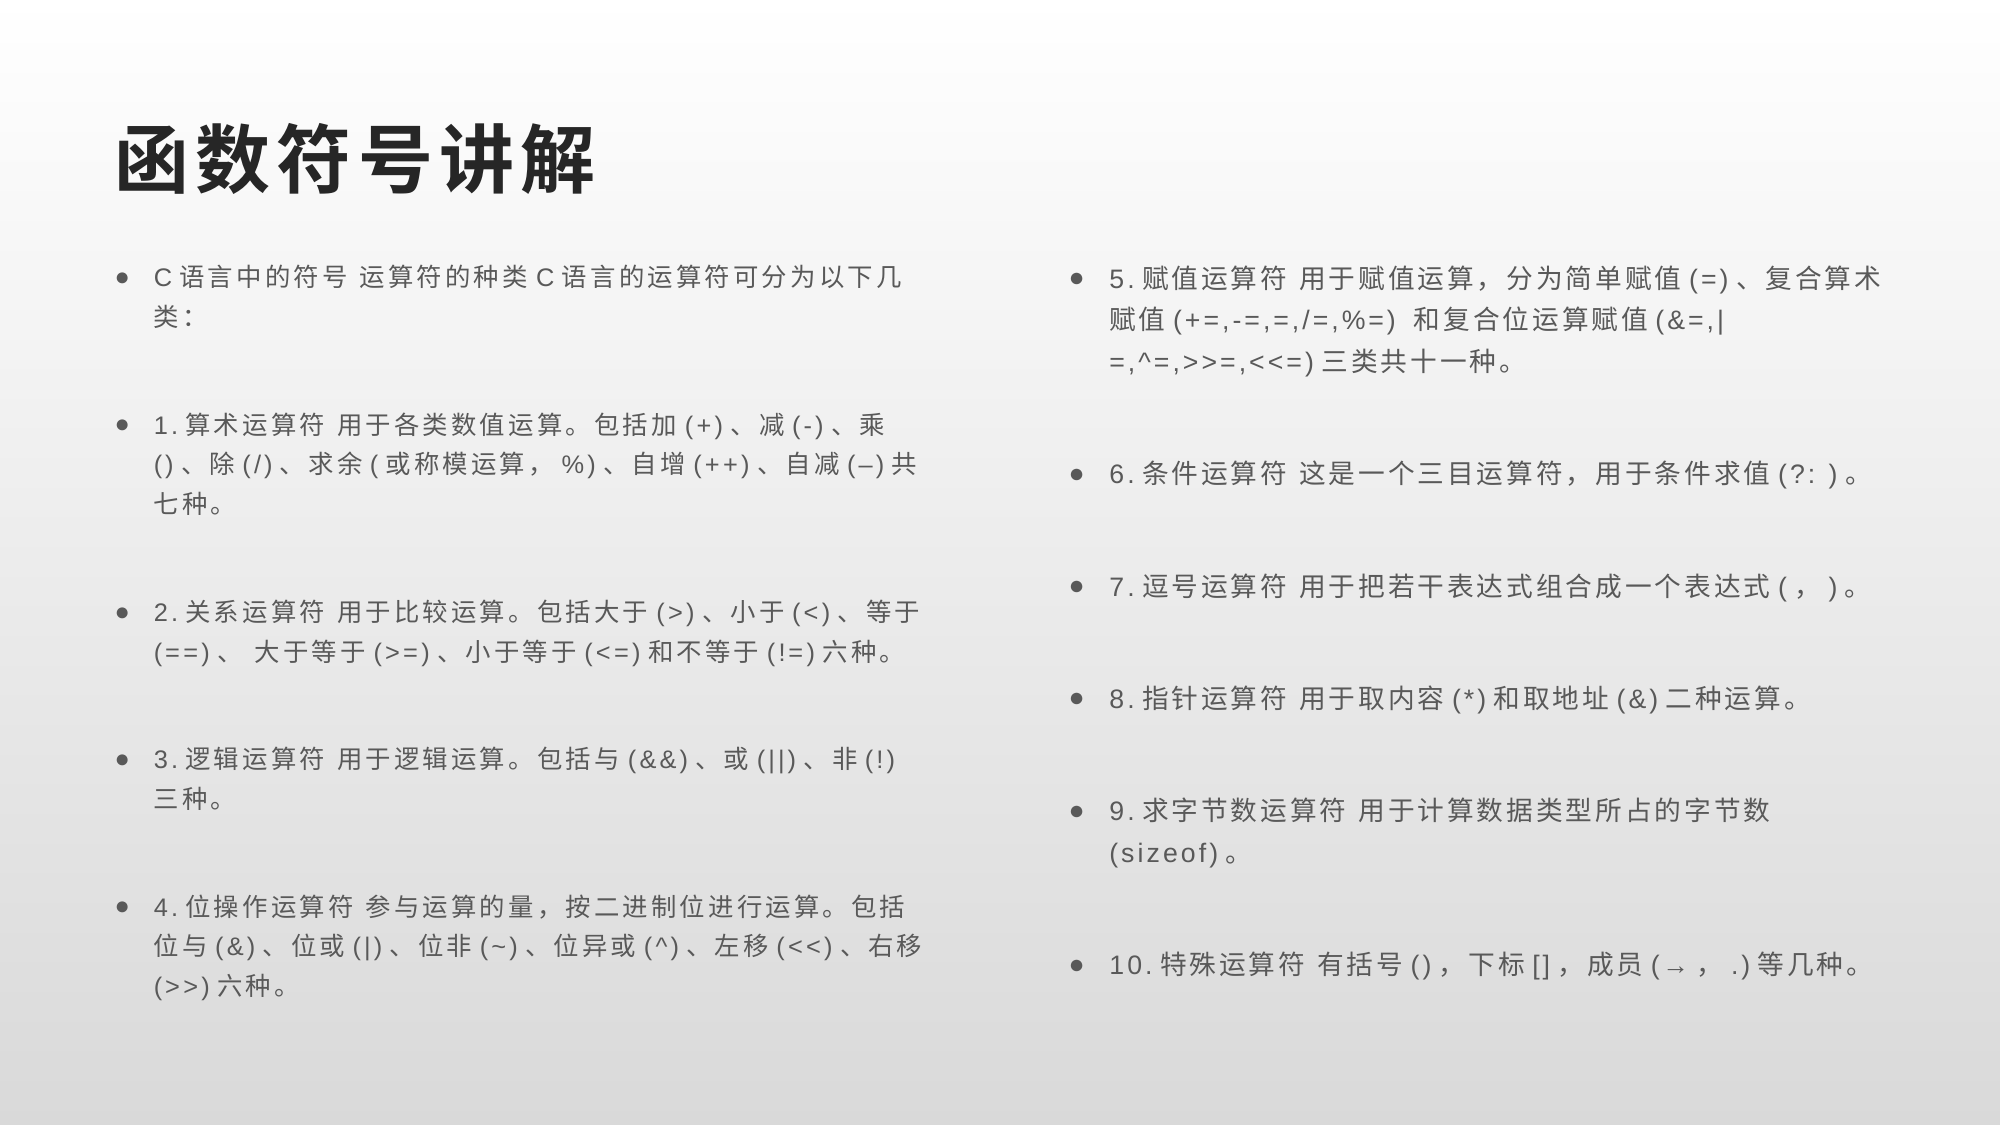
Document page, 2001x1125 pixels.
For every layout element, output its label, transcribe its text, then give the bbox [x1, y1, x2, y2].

list C语言中的符号 运算符的种类C语言的运算符可分为以下几类： 1.算术运算符 用于各类数值运算。包括加(+)、减(-)、乘()、除(/)、求余(或称模运算，%)、自增(++)、自减(–)共七种。 2.关系运算符 用于比较运算。包括大于(>)、小于(<)、等于(==)、 大于等于(>=)、小于等于(<=)和不等于(!=)六种。 3.逻辑运算符 用于逻辑运算。包括与(&&)、或(||)、非(!)三种。 4.位操作运算符 参与运算的量，按二进制位进行运算。包括位与(&)、位或(|)、位非(~)、位异或(^)、左移(<<)、右移(>>)六种。 [99, 244, 946, 1026]
title 函数符号讲解 [99, 99, 1900, 216]
text_box 5.赋值运算符 用于赋值运算，分为简单赋值(=)、复合算术赋值(+=,-=,=,/=,%=) 和复合位运算赋值(&=,|=,^=,>>=,<<=)三类共十一种。 6.条件运算符 这是一个三目运算符，用于条件求值(?: )。 7.逗号运算符 用于把若干表达式组合成一个表达式(，)。 8.指针运算符 用于取内容(*)和取地址(&)二种运算。 9.求字节数运算符 用于计算数据类型所占的字节数(sizeof)。 10.特殊运算符 有括号()，下标[]，成员(→，.)等几种。 [1053, 244, 1900, 1026]
